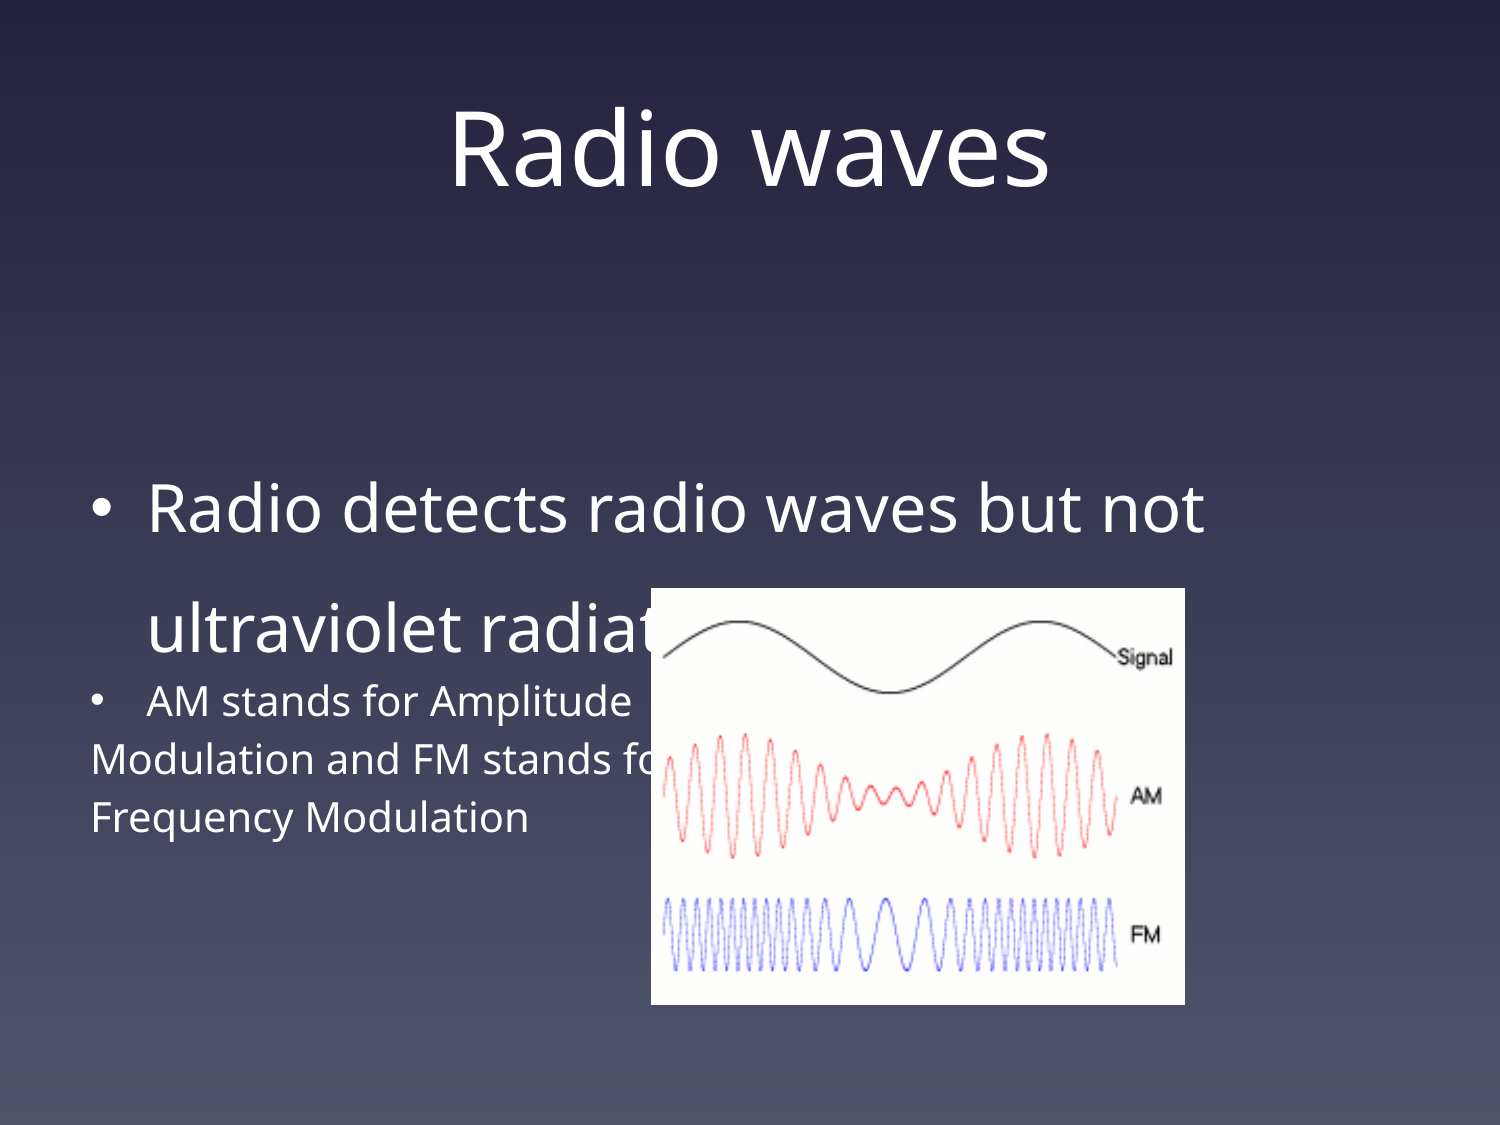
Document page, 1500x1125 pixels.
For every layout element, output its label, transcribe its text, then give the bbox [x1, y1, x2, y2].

title Radio waves [75, 75, 1425, 262]
picture [650, 587, 1185, 1006]
list Radio detects radio waves but not ultraviolet radiation AM stands for Amplitude Modulation and FM stands for Frequency Modulation [75, 262, 1425, 1005]
